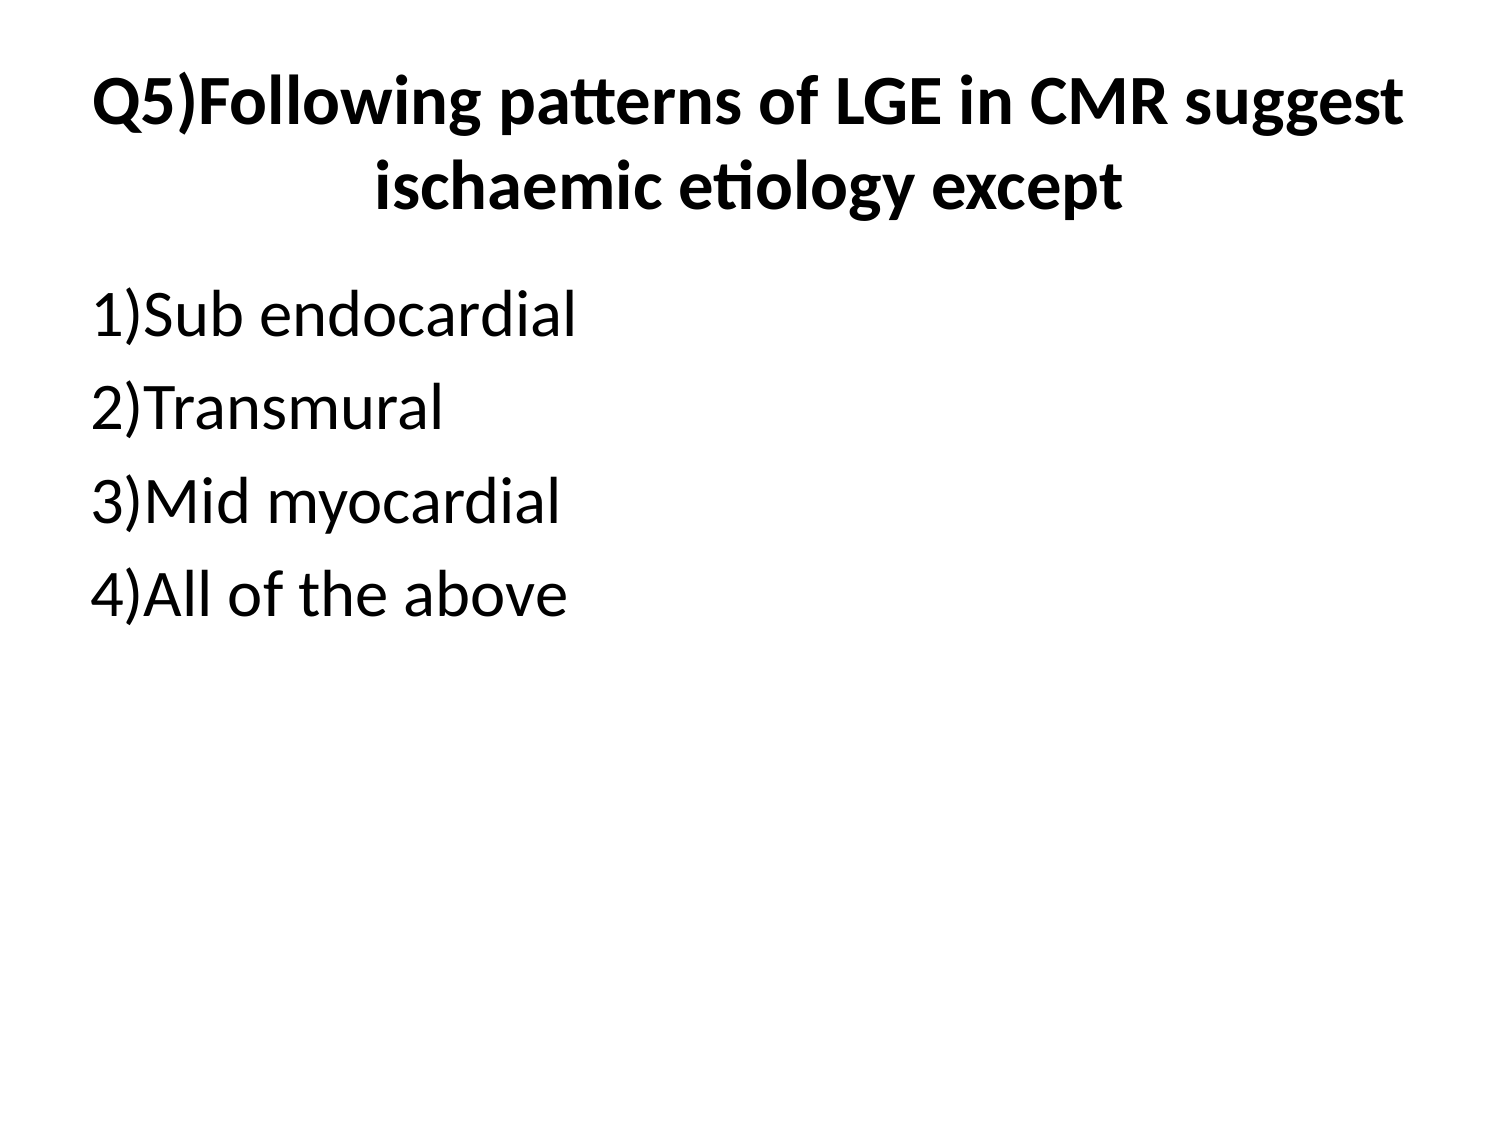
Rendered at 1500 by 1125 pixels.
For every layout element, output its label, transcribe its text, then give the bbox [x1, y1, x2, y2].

title Q5)Following patterns of LGE in CMR suggest ischaemic etiology except [75, 45, 1425, 233]
list 1)Sub endocardial 2)Transmural 3)Mid myocardial 4)All of the above [75, 262, 1425, 1005]
